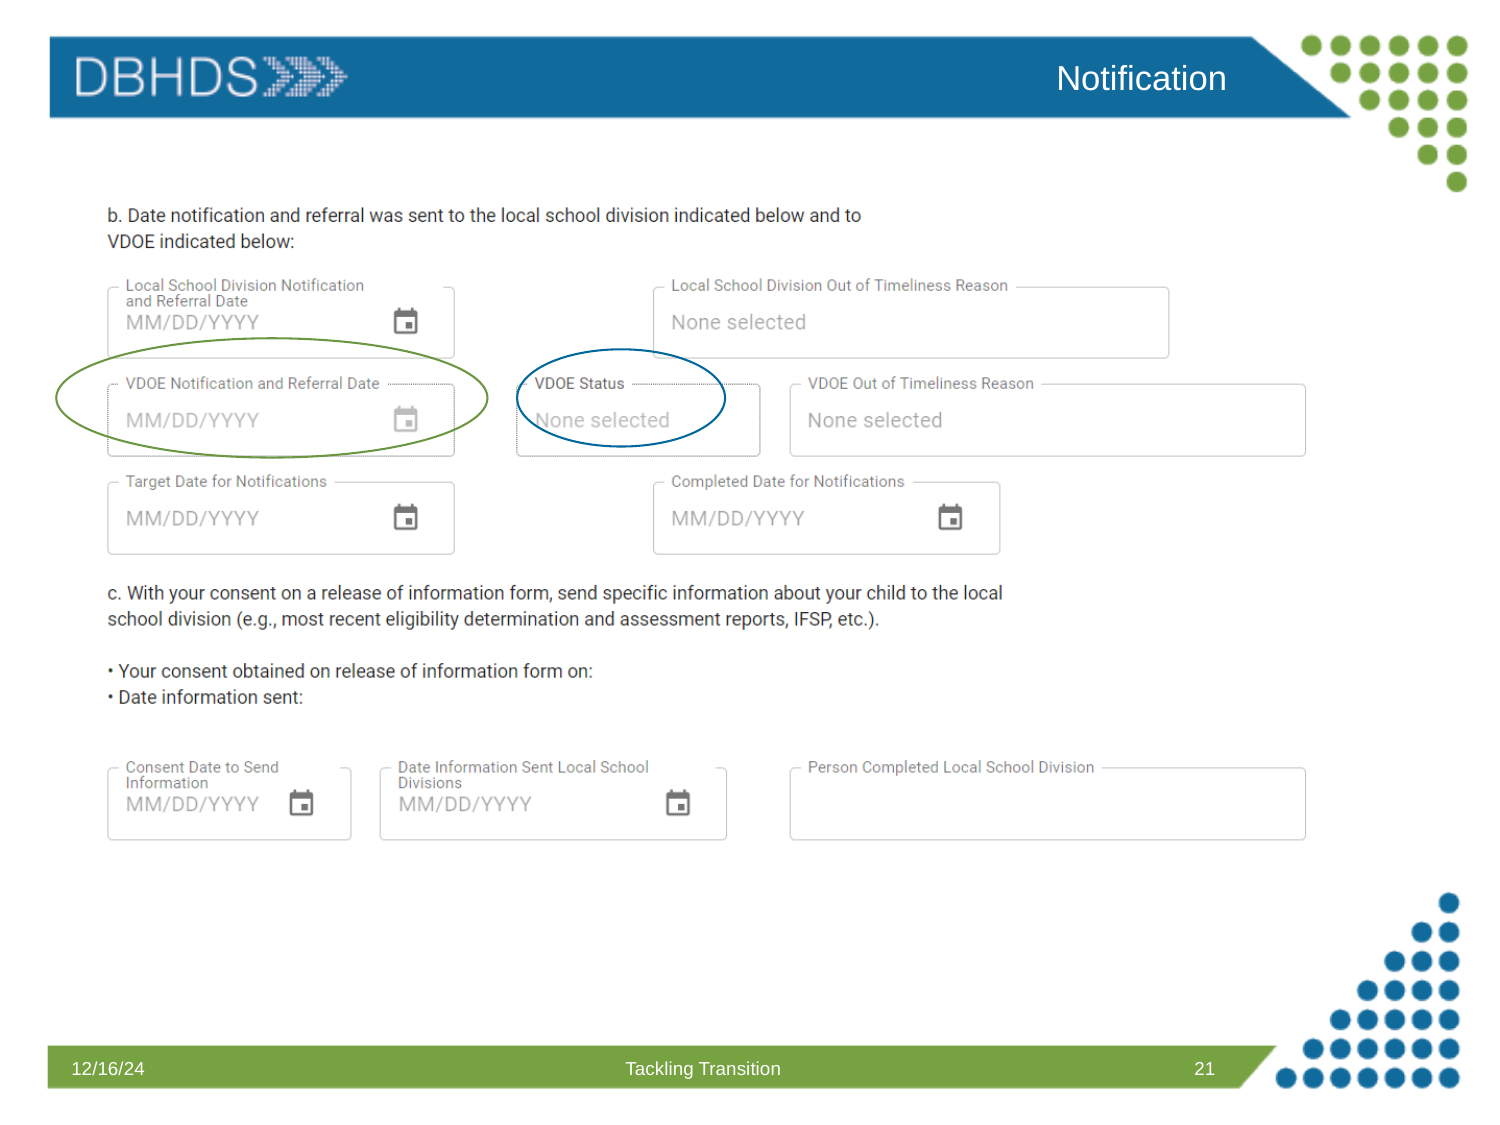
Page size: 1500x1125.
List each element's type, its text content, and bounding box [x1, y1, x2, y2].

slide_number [56, 1046, 284, 1089]
picture [0, 0, 1500, 1125]
slide_number 21 [1061, 1046, 1231, 1089]
footer Tackling Transition [450, 1046, 957, 1089]
list Notification [655, 52, 1243, 105]
